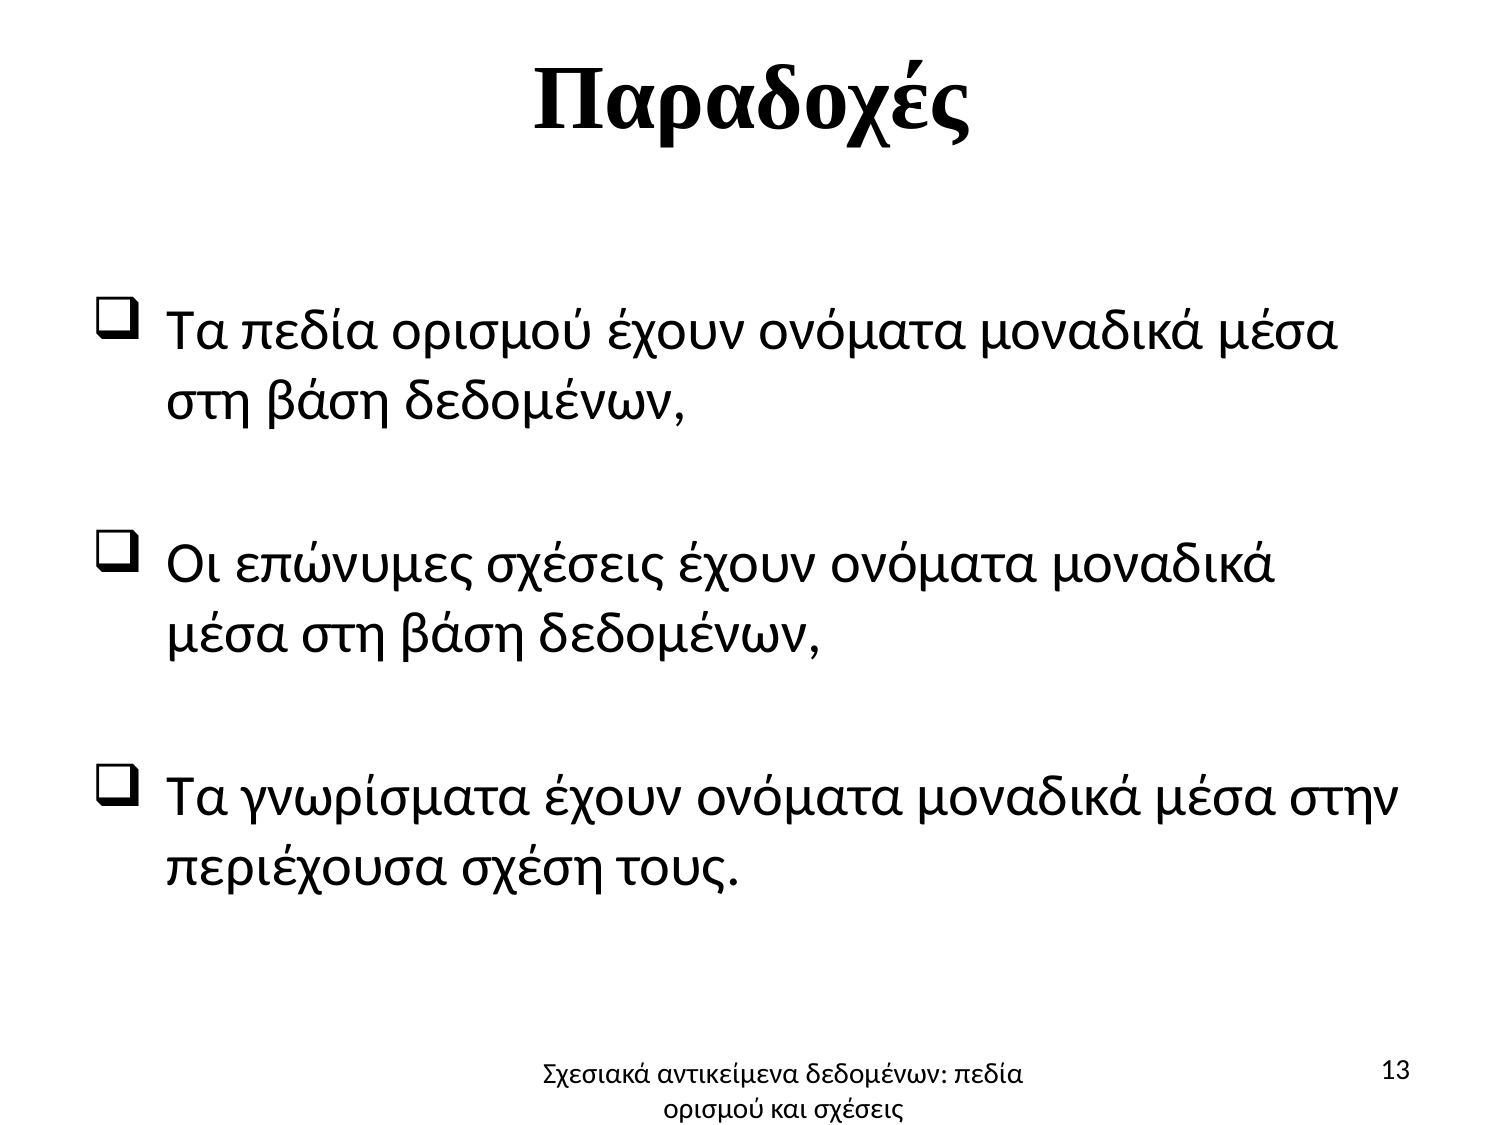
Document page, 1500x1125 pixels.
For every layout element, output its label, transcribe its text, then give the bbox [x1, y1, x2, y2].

text_box 13 [1074, 1042, 1425, 1103]
title Παραδοχές [76, 5, 1425, 185]
list Τα πεδία ορισμού έχουν ονόματα μοναδικά μέσα στη βάση δεδομένων, Οι επώνυμες σχέσεις έχουν ονόματα μοναδικά μέσα στη βάση δεδομένων, Τα γνωρίσματα έχουν ονόματα μοναδικά μέσα στην περιέχουσα σχέση τους. [76, 231, 1425, 905]
text_box Σχεσιακά αντικείμενα δεδομένων: πεδία ορισμού και σχέσεις [521, 1046, 1046, 1125]
